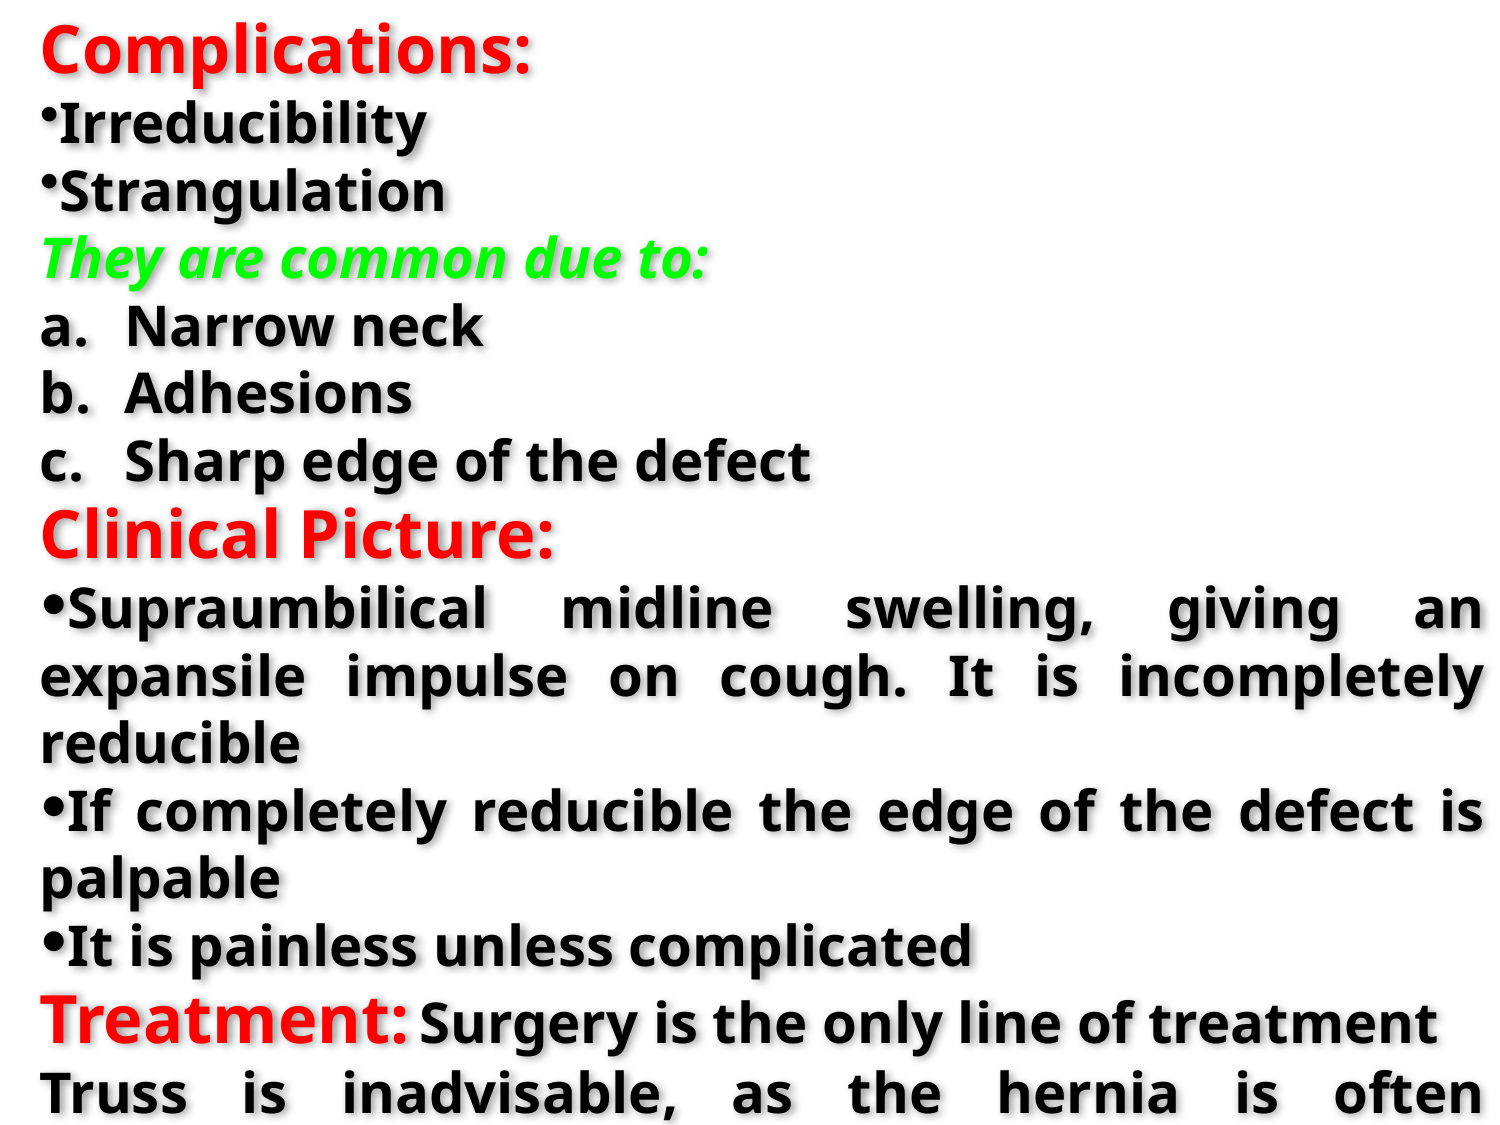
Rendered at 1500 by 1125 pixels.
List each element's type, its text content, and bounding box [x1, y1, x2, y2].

text_box Complications: Irreducibility Strangulation They are common due to: Narrow neck Adhesions Sharp edge of the defect Clinical Picture: Supraumbilical midline swelling, giving an expansile impulse on cough. It is incompletely reducible If completely reducible the edge of the defect is palpable It is painless unless complicated Treatment: Surgery is the only line of treatment Truss is inadvisable, as the hernia is often irreducible, and liable to strangulation [24, 0, 1500, 1125]
